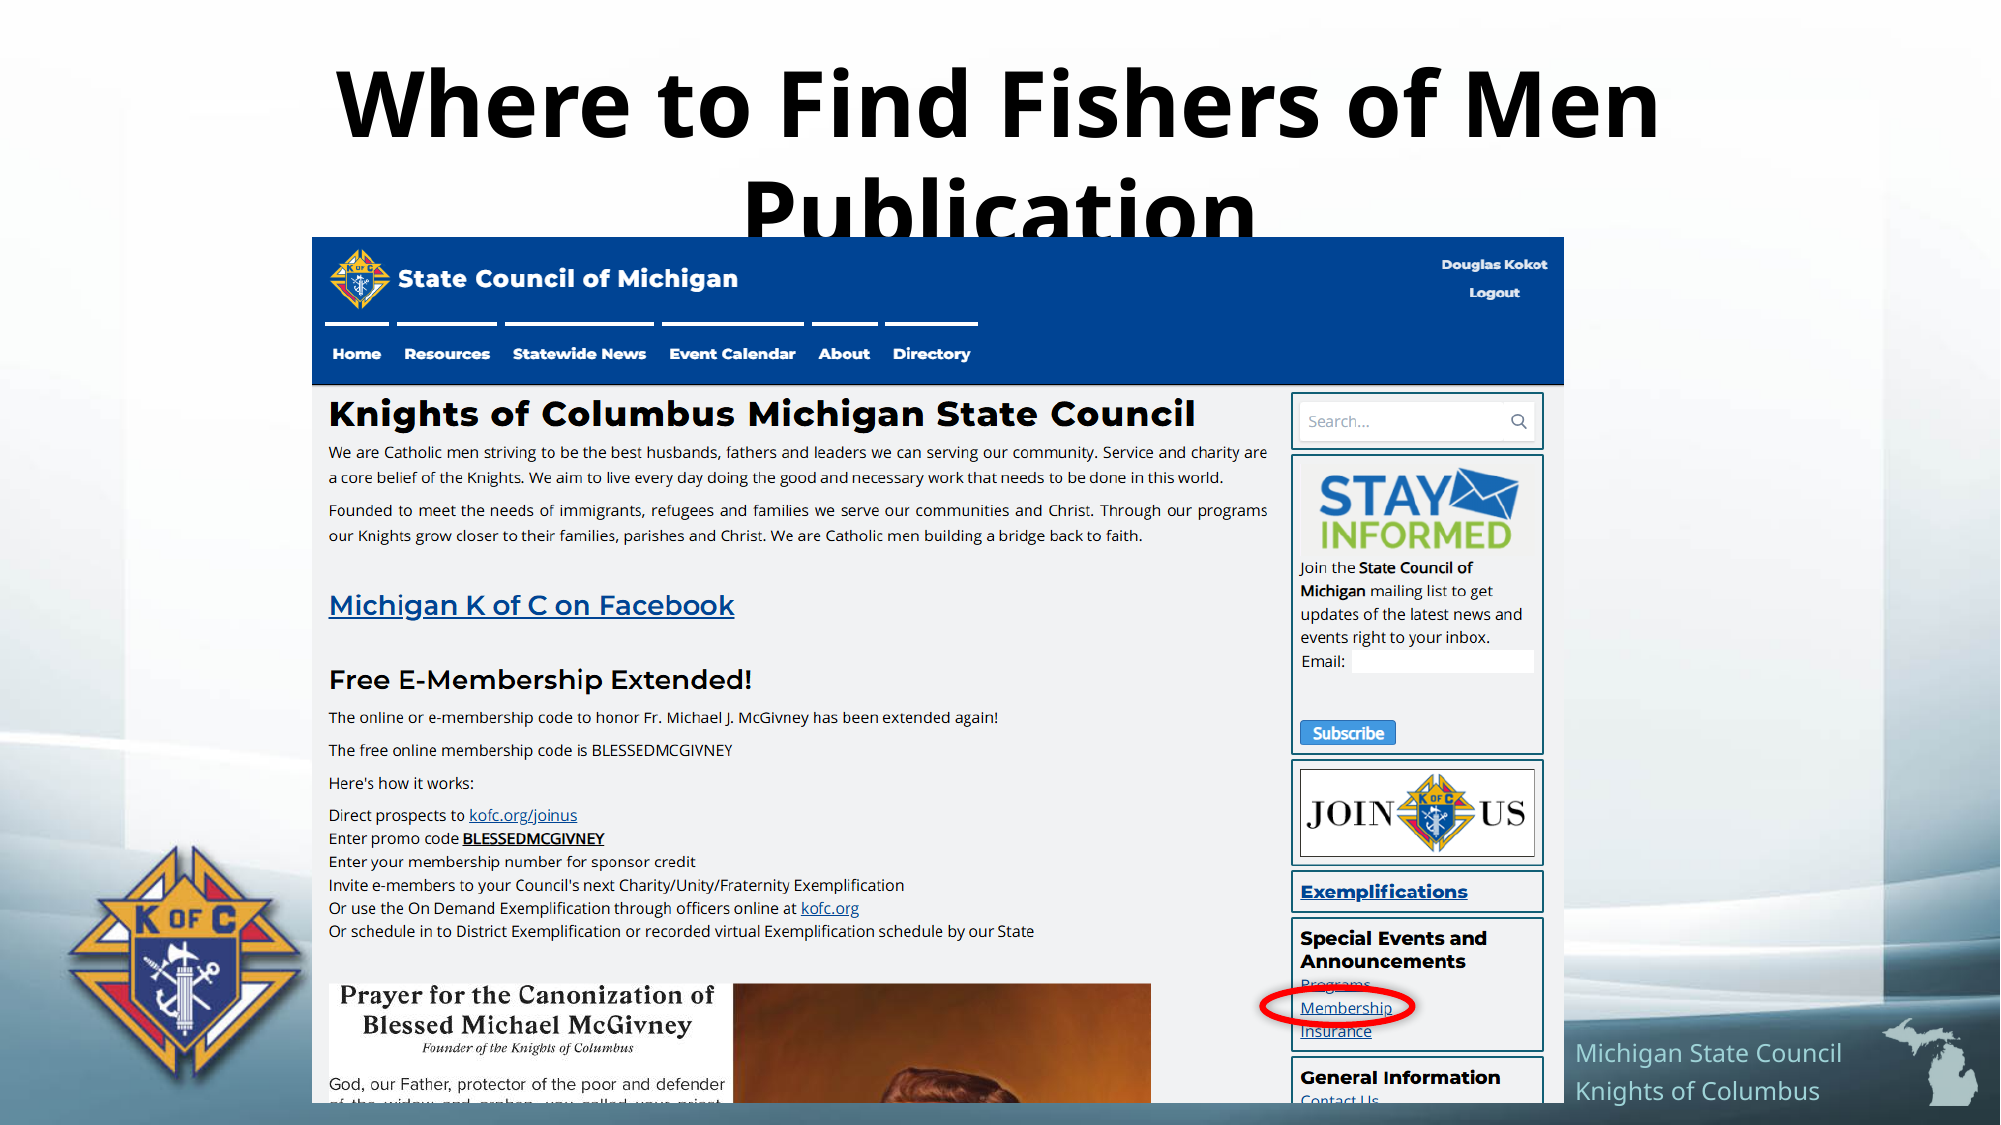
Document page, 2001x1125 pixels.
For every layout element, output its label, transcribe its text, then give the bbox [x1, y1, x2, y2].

title Where to Find Fishers of Men Publication [124, 62, 1876, 251]
picture [0, 0, 2000, 1125]
